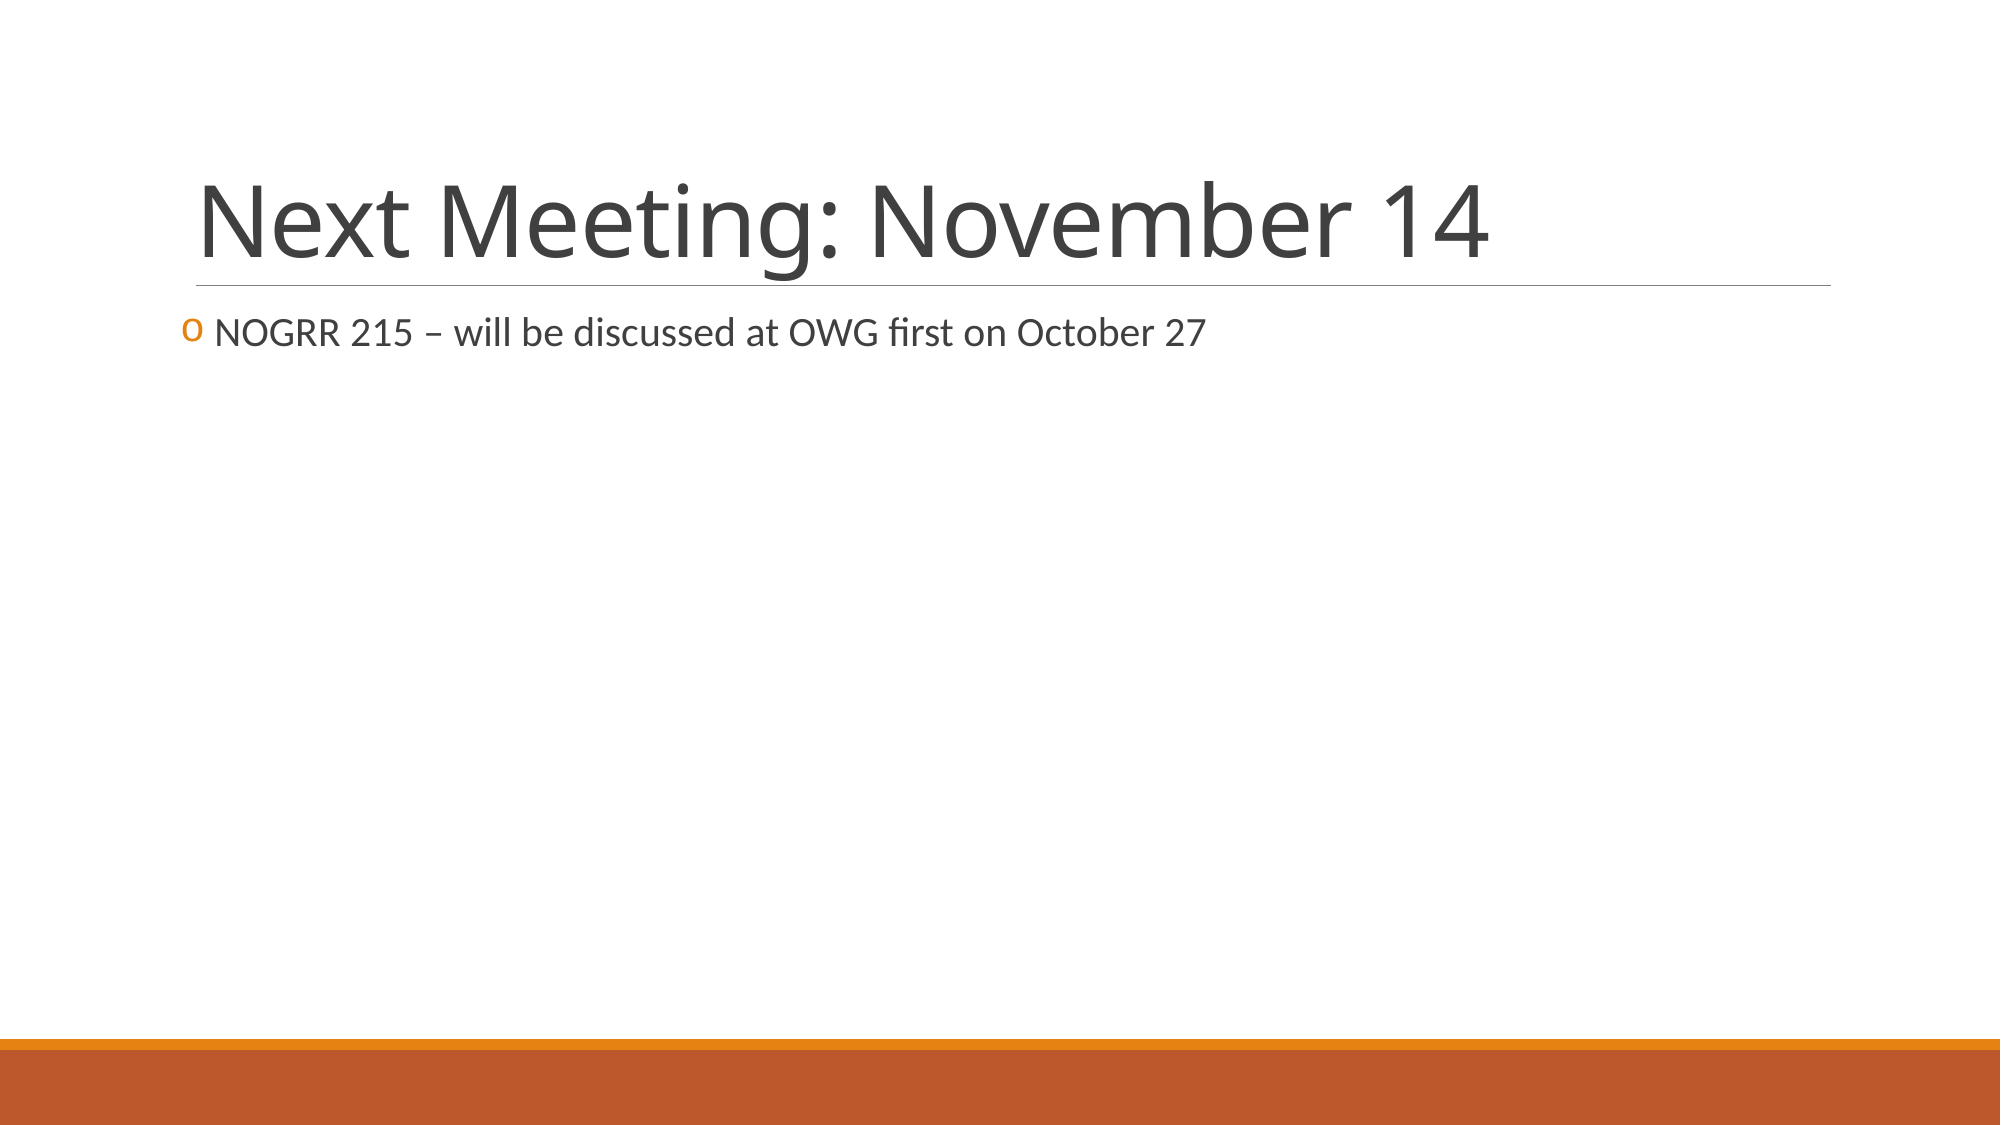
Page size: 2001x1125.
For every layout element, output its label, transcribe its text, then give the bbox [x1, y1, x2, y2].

title Next Meeting: November 14 [180, 47, 1830, 285]
list NOGRR 215 – will be discussed at OWG first on October 27 [180, 302, 1830, 963]
